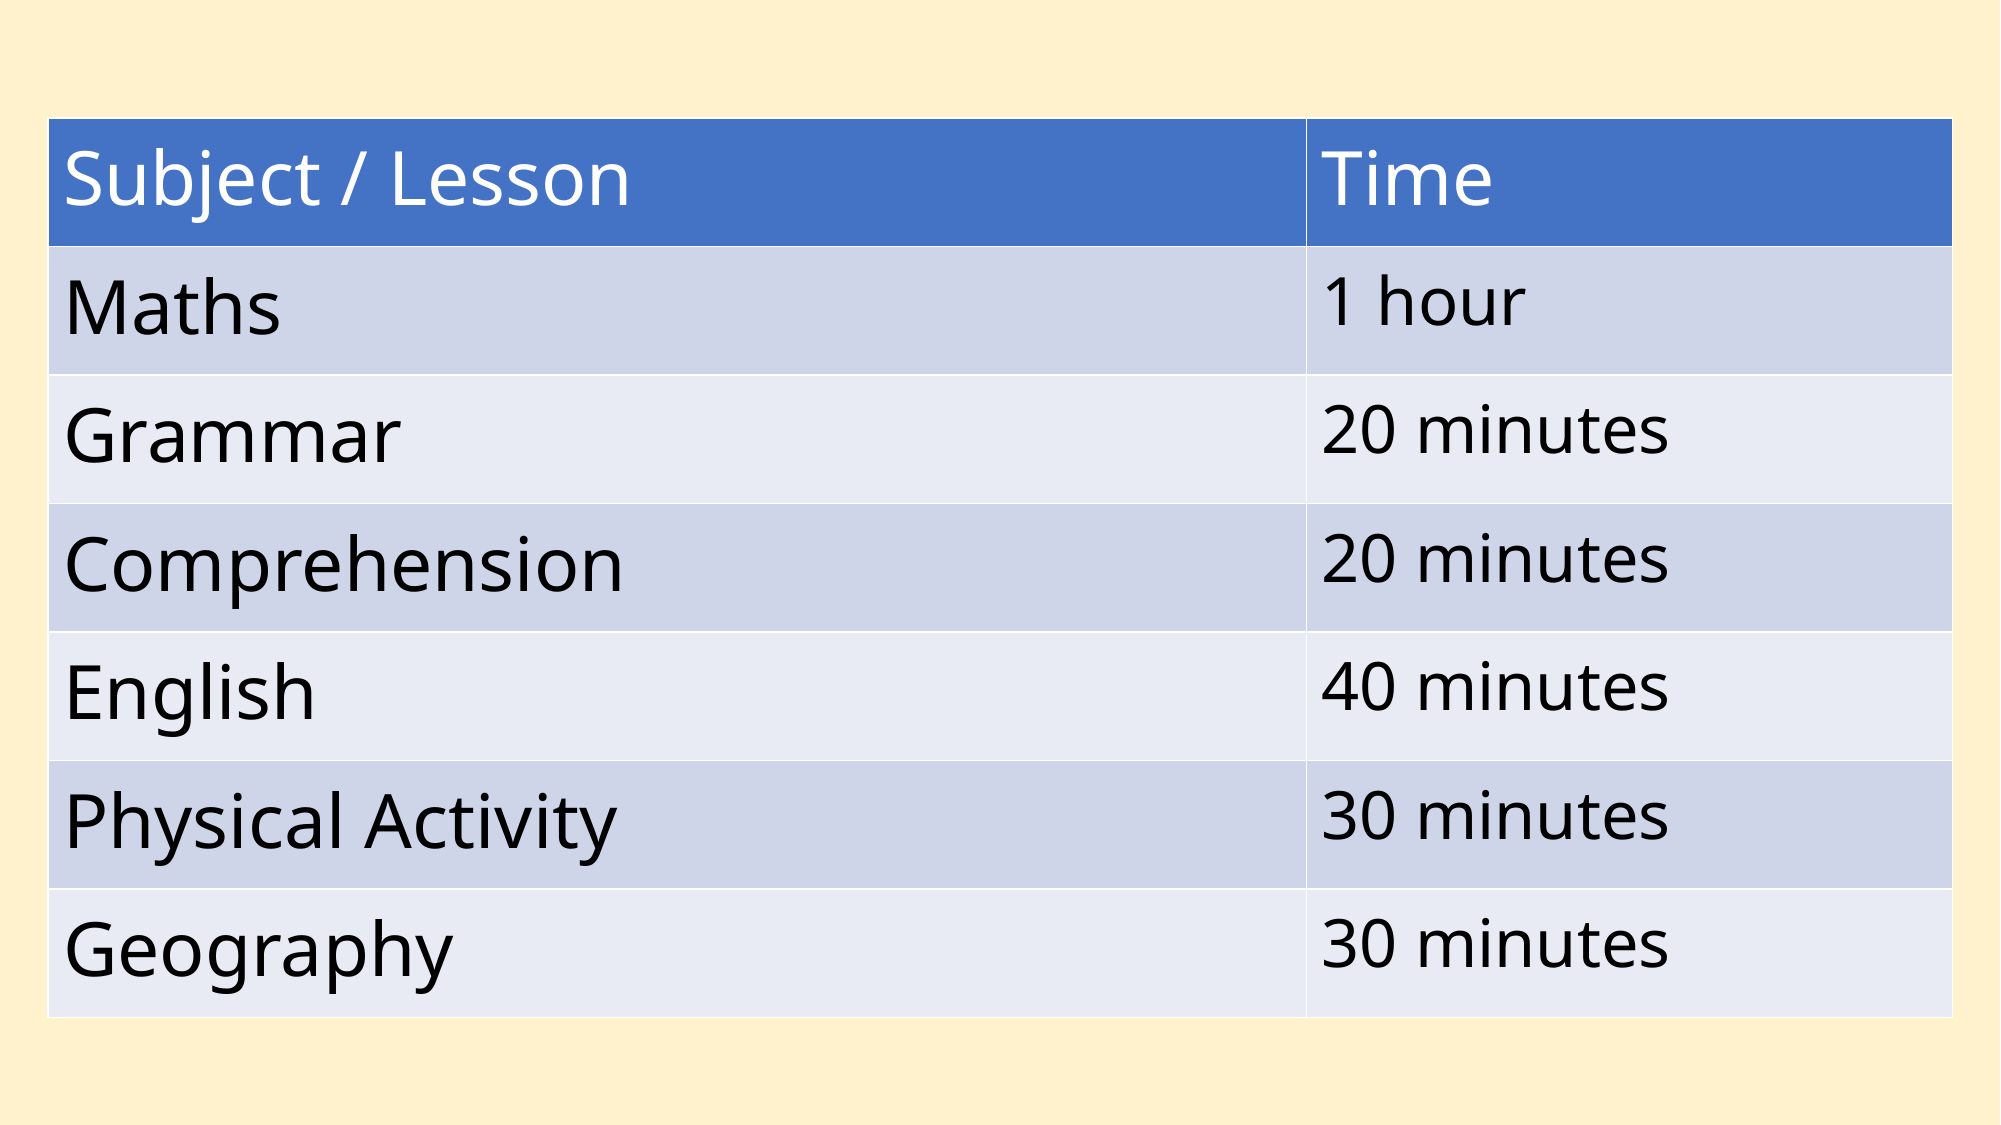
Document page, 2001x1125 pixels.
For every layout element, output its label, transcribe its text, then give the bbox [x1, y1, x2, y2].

table_cell 20 minutes [1307, 504, 1952, 631]
table_cell Maths [49, 247, 1306, 374]
table_cell Physical Activity [49, 761, 1306, 888]
table_cell Grammar [49, 376, 1306, 503]
table_cell 30 minutes [1307, 761, 1952, 888]
table_cell 40 minutes [1307, 633, 1952, 760]
table_cell 30 minutes [1307, 890, 1952, 1017]
table_cell English [49, 633, 1306, 760]
table_header Time [1307, 119, 1952, 246]
table_cell Geography [49, 890, 1306, 1017]
table_cell Comprehension [49, 504, 1306, 631]
table_header Subject / Lesson [49, 119, 1306, 246]
table_cell 20 minutes [1307, 376, 1952, 503]
table_cell 1 hour [1307, 247, 1952, 374]
